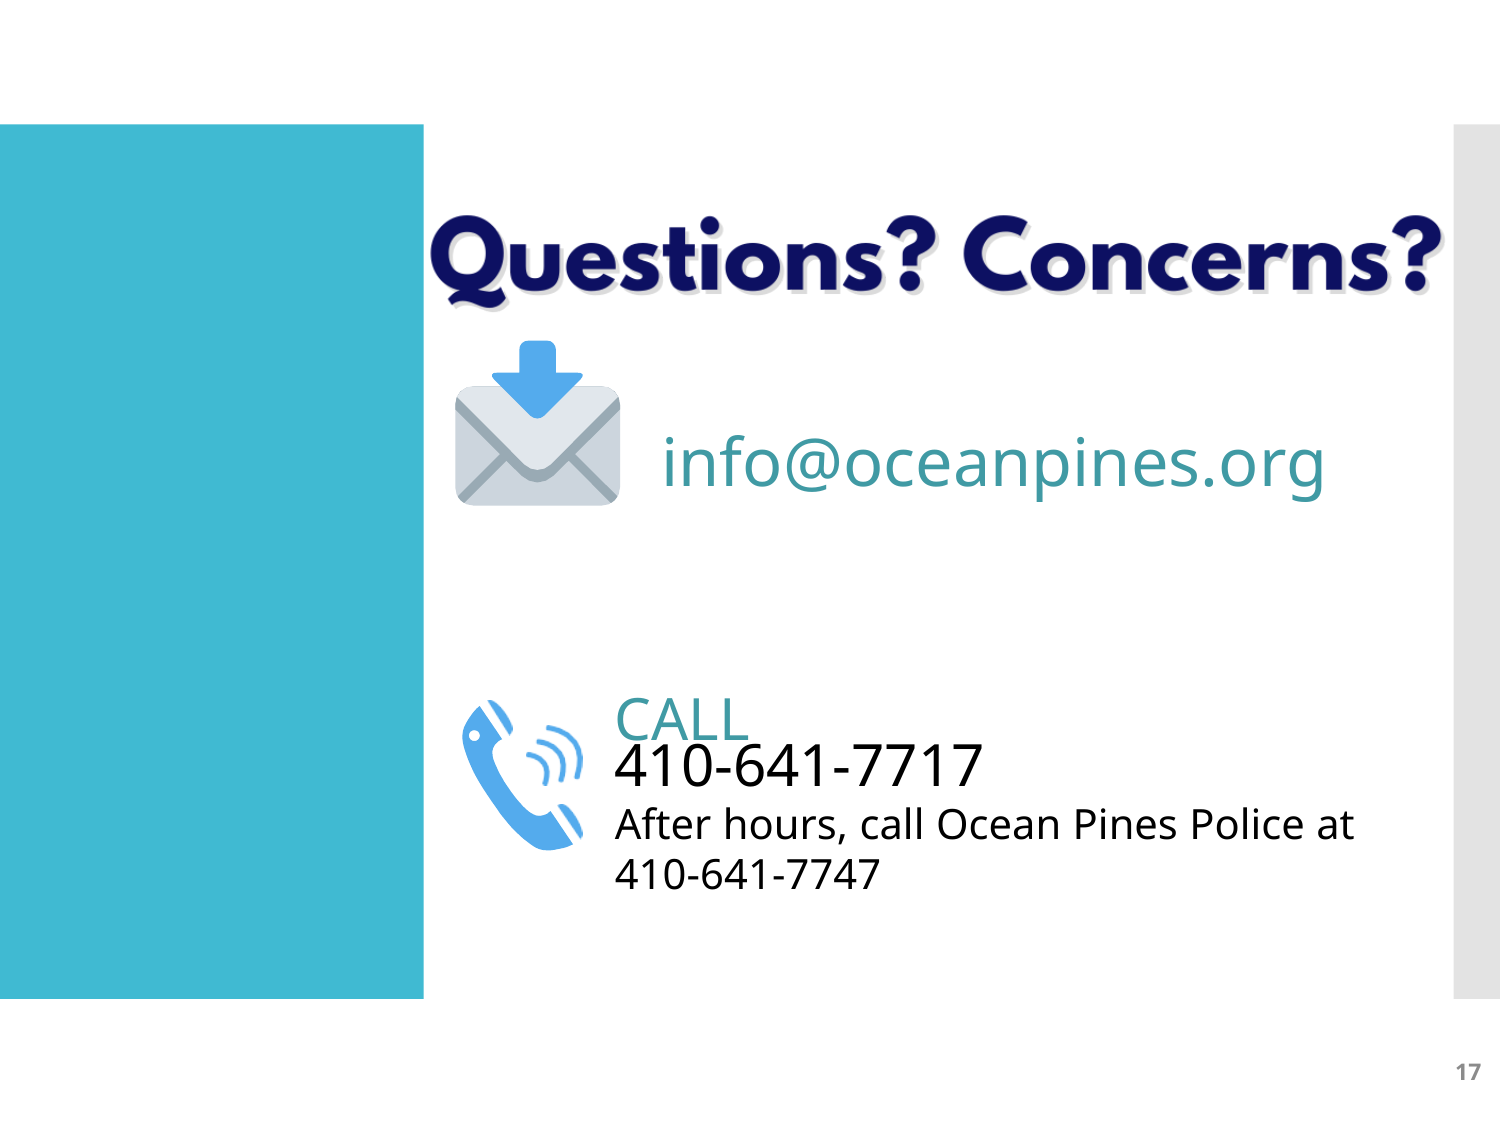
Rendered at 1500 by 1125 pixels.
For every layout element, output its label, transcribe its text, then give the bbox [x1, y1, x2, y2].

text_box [454, 340, 621, 506]
picture [424, 209, 1451, 327]
text_box CALL 410-641-7717 After hours, call Ocean Pines Police at 410-641-7747 [600, 640, 1420, 906]
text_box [462, 700, 584, 851]
text_box info@oceanpines.org [512, 412, 1453, 519]
slide_number 17 [1308, 1042, 1497, 1103]
